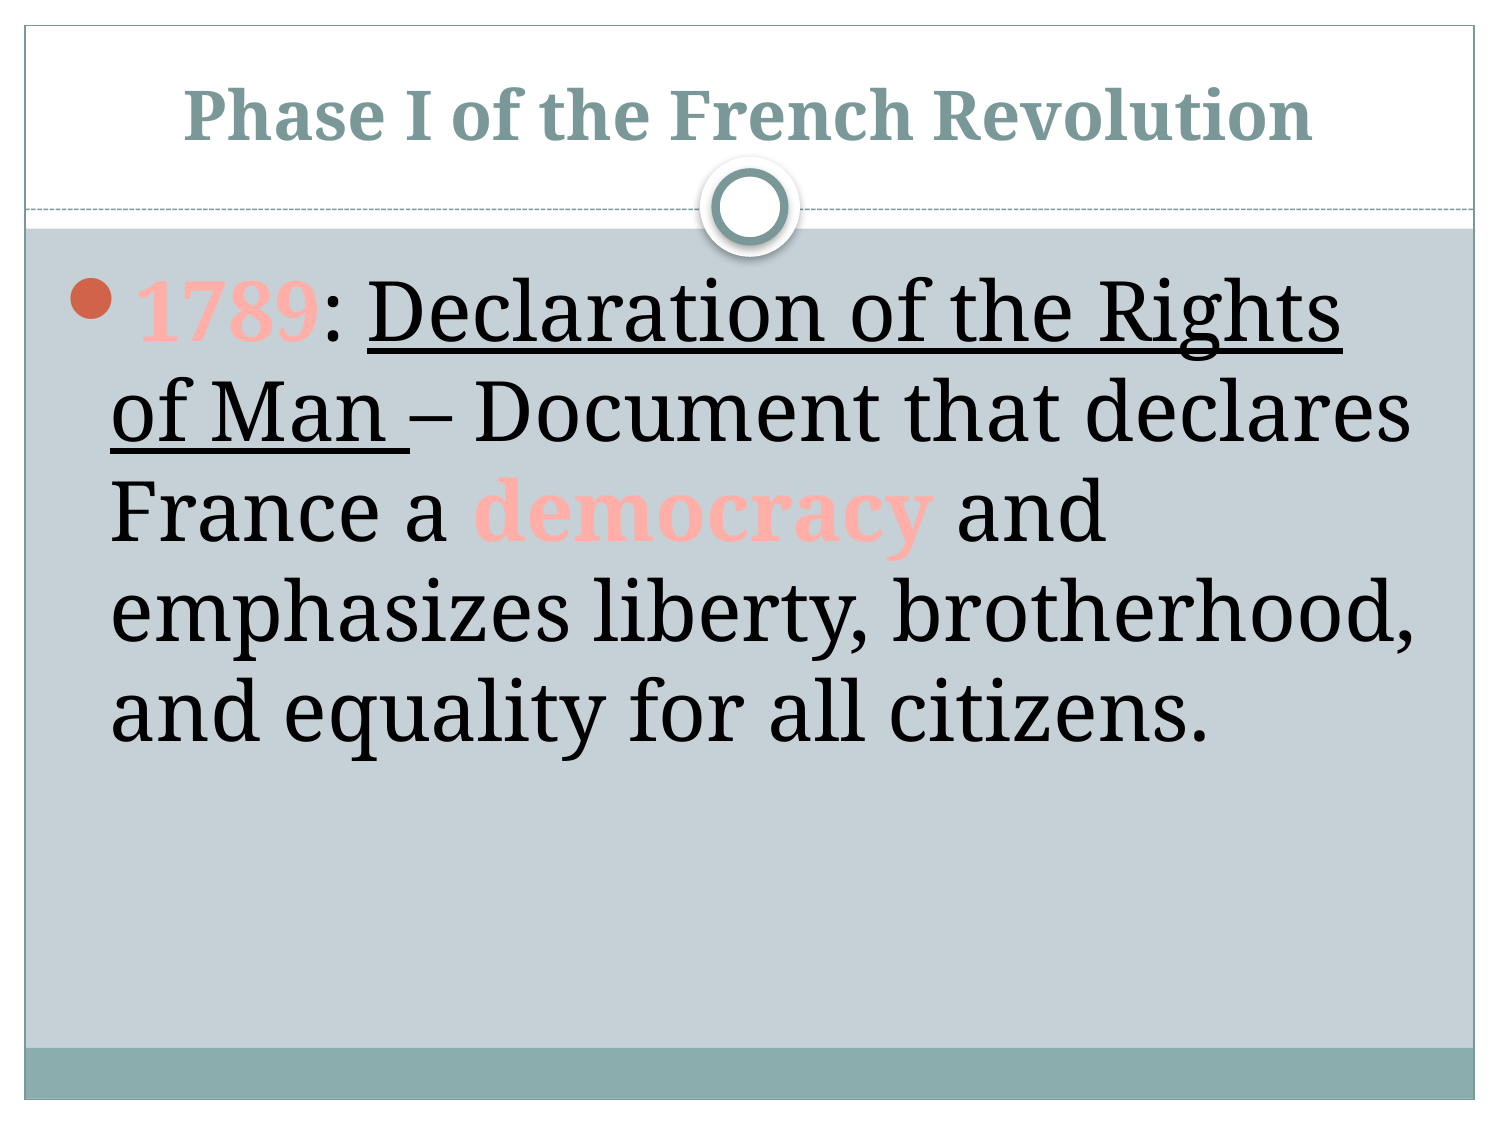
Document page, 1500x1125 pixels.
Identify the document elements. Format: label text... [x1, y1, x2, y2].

title Phase I of the French Revolution [49, 37, 1450, 163]
list 1789: Declaration of the Rights of Man – Document that declares France a democracy and emphasizes liberty, brotherhood, and equality for all citizens. [49, 250, 1445, 1001]
